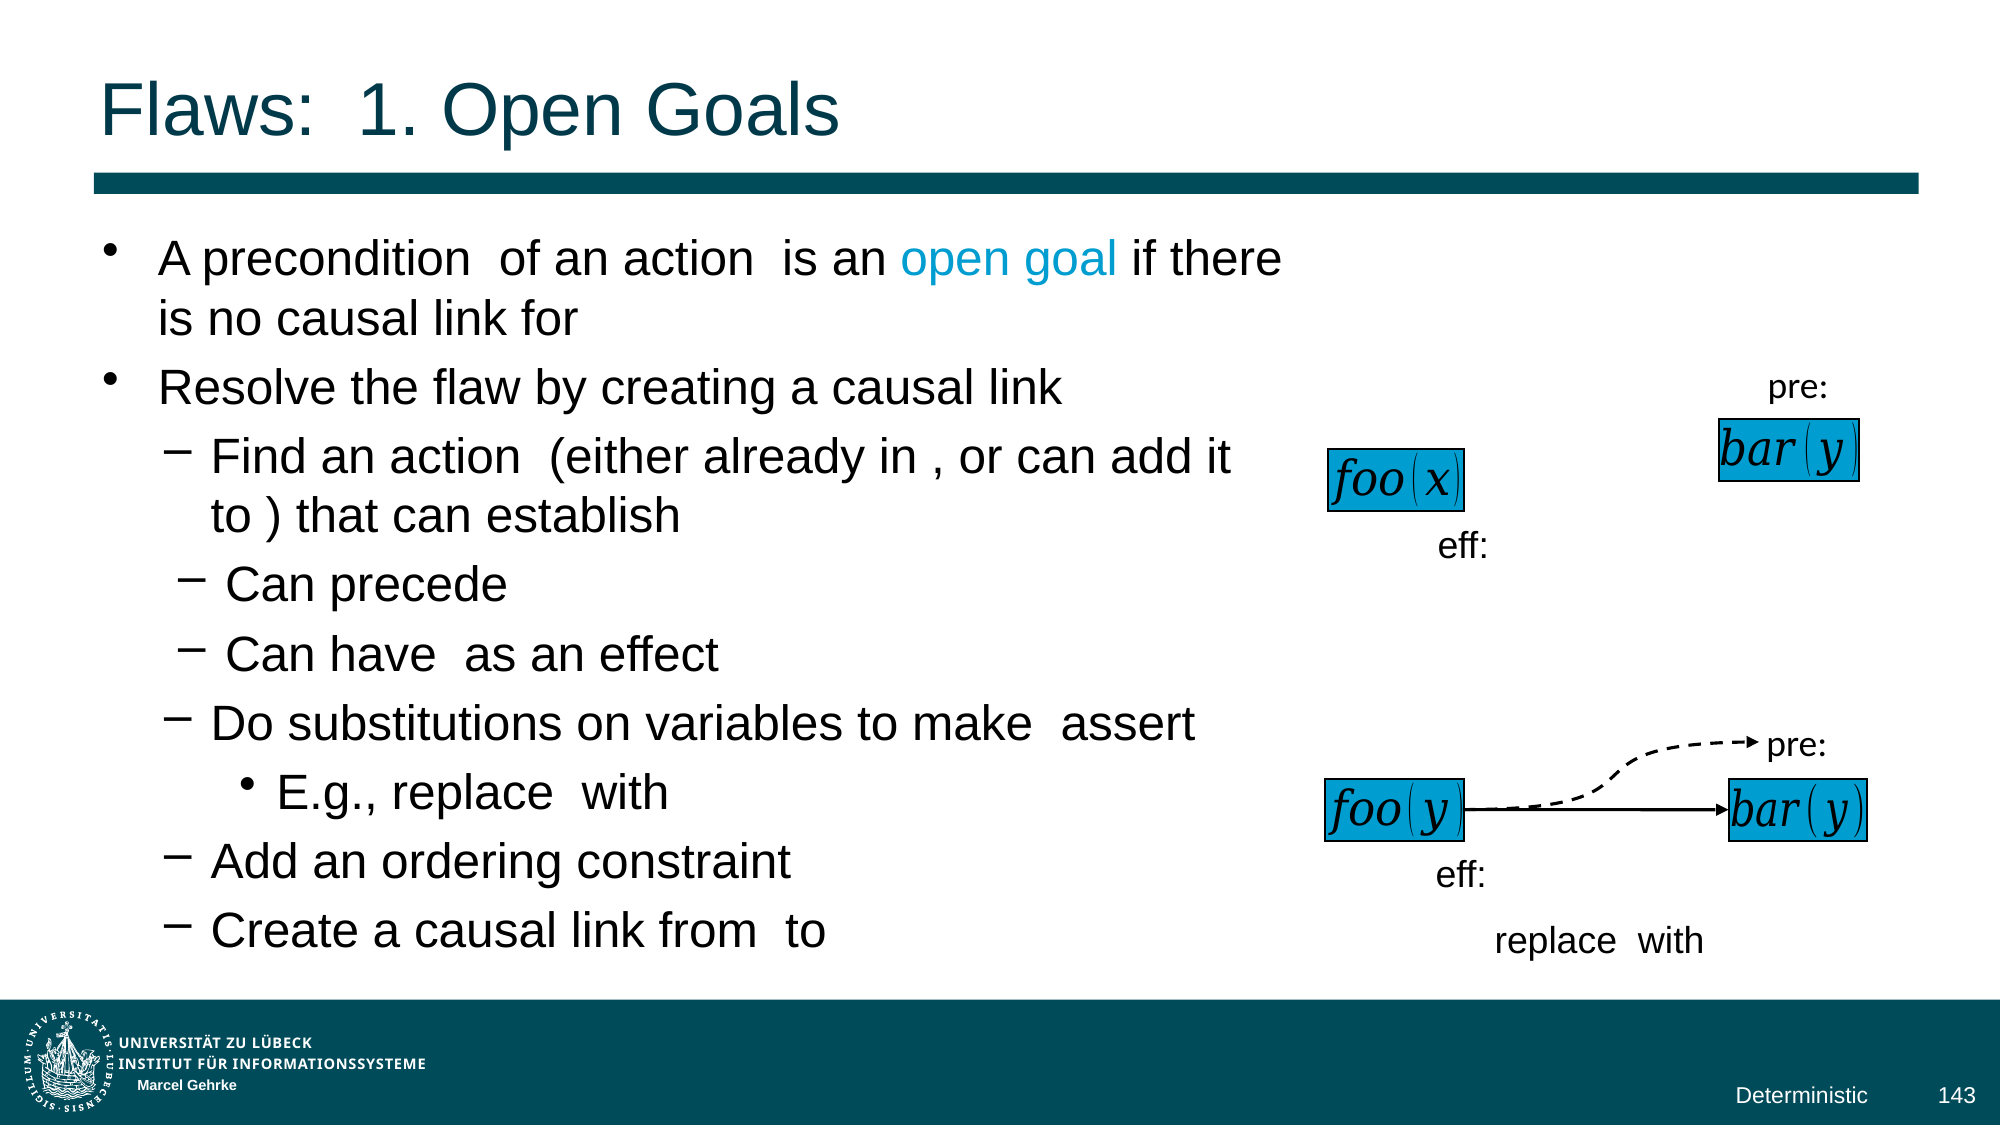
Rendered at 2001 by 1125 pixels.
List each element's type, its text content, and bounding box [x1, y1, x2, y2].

slide_number Deterministic [1992, 1073, 2000, 1106]
footer Marcel Gehrke [0, 1068, 504, 1101]
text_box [1462, 742, 1662, 809]
slide_number 143 [1524, 1073, 1992, 1106]
title Flaws: 1. Open Goals [99, 52, 1919, 161]
